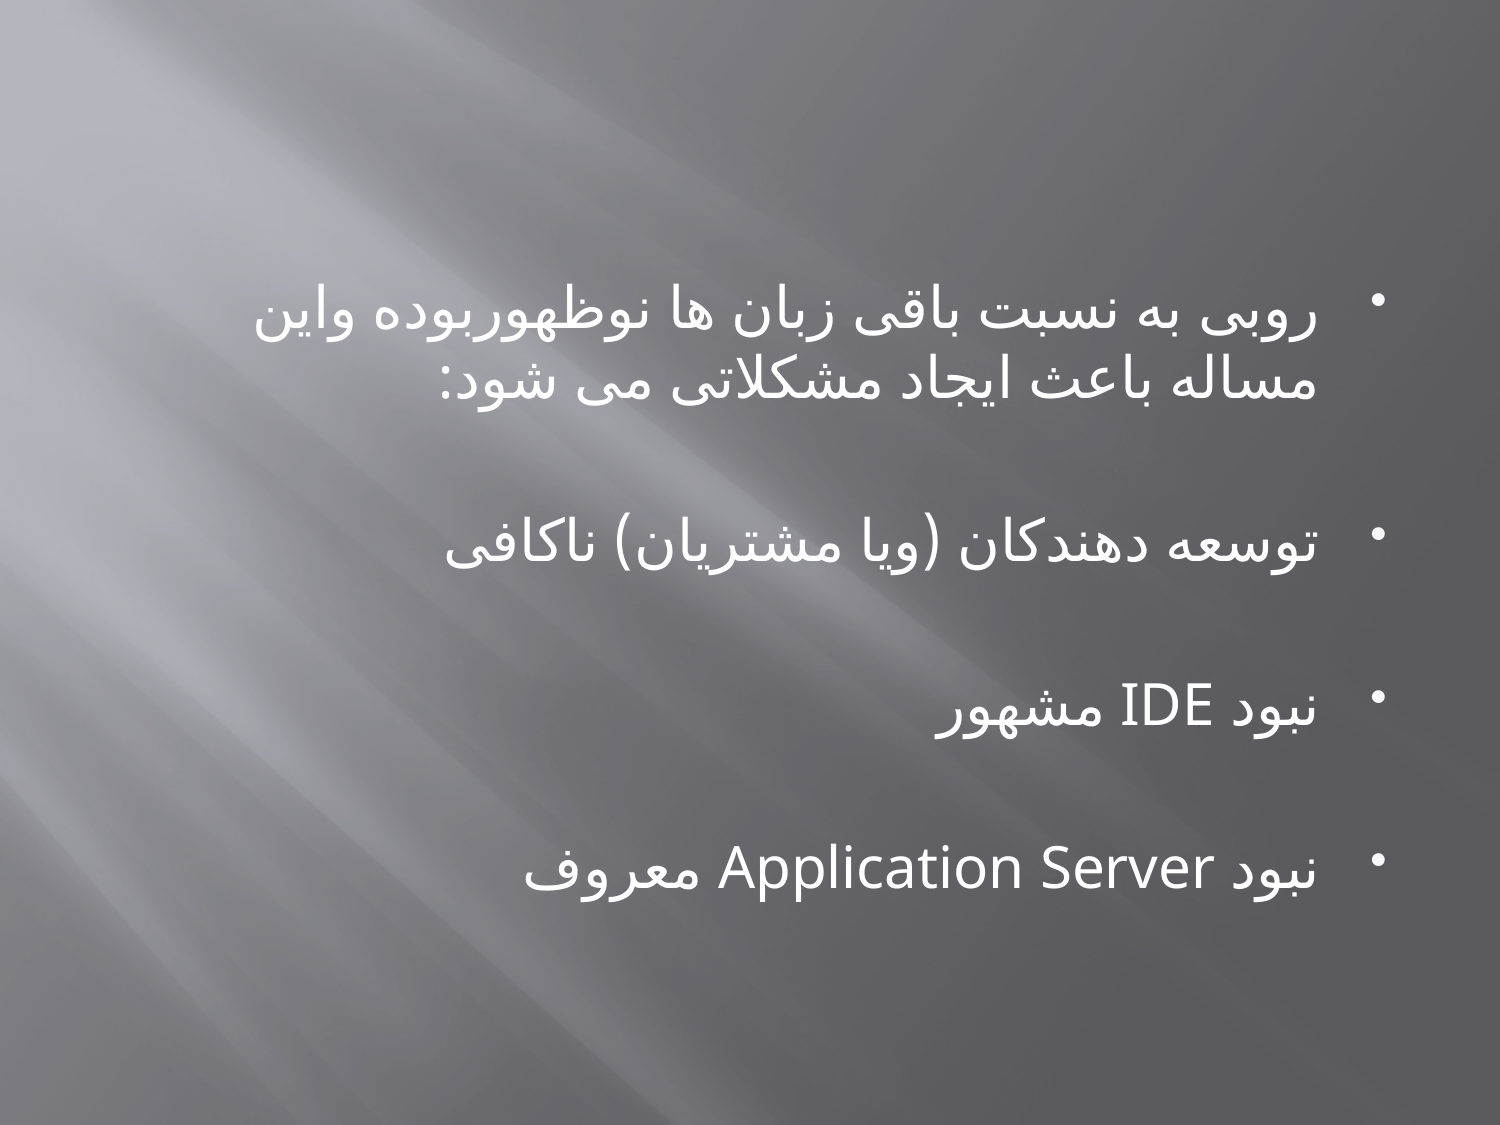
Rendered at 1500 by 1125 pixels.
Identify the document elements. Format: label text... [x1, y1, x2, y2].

list روبی به نسبت باقی زبان ها نوظهوربوده واین مساله باعث ایجاد مشکلاتی می شود: توسعه دهندکان (ویا مشتریان) ناکافی نبود IDE مشهور نبود Application Server معروف [75, 262, 1425, 1035]
